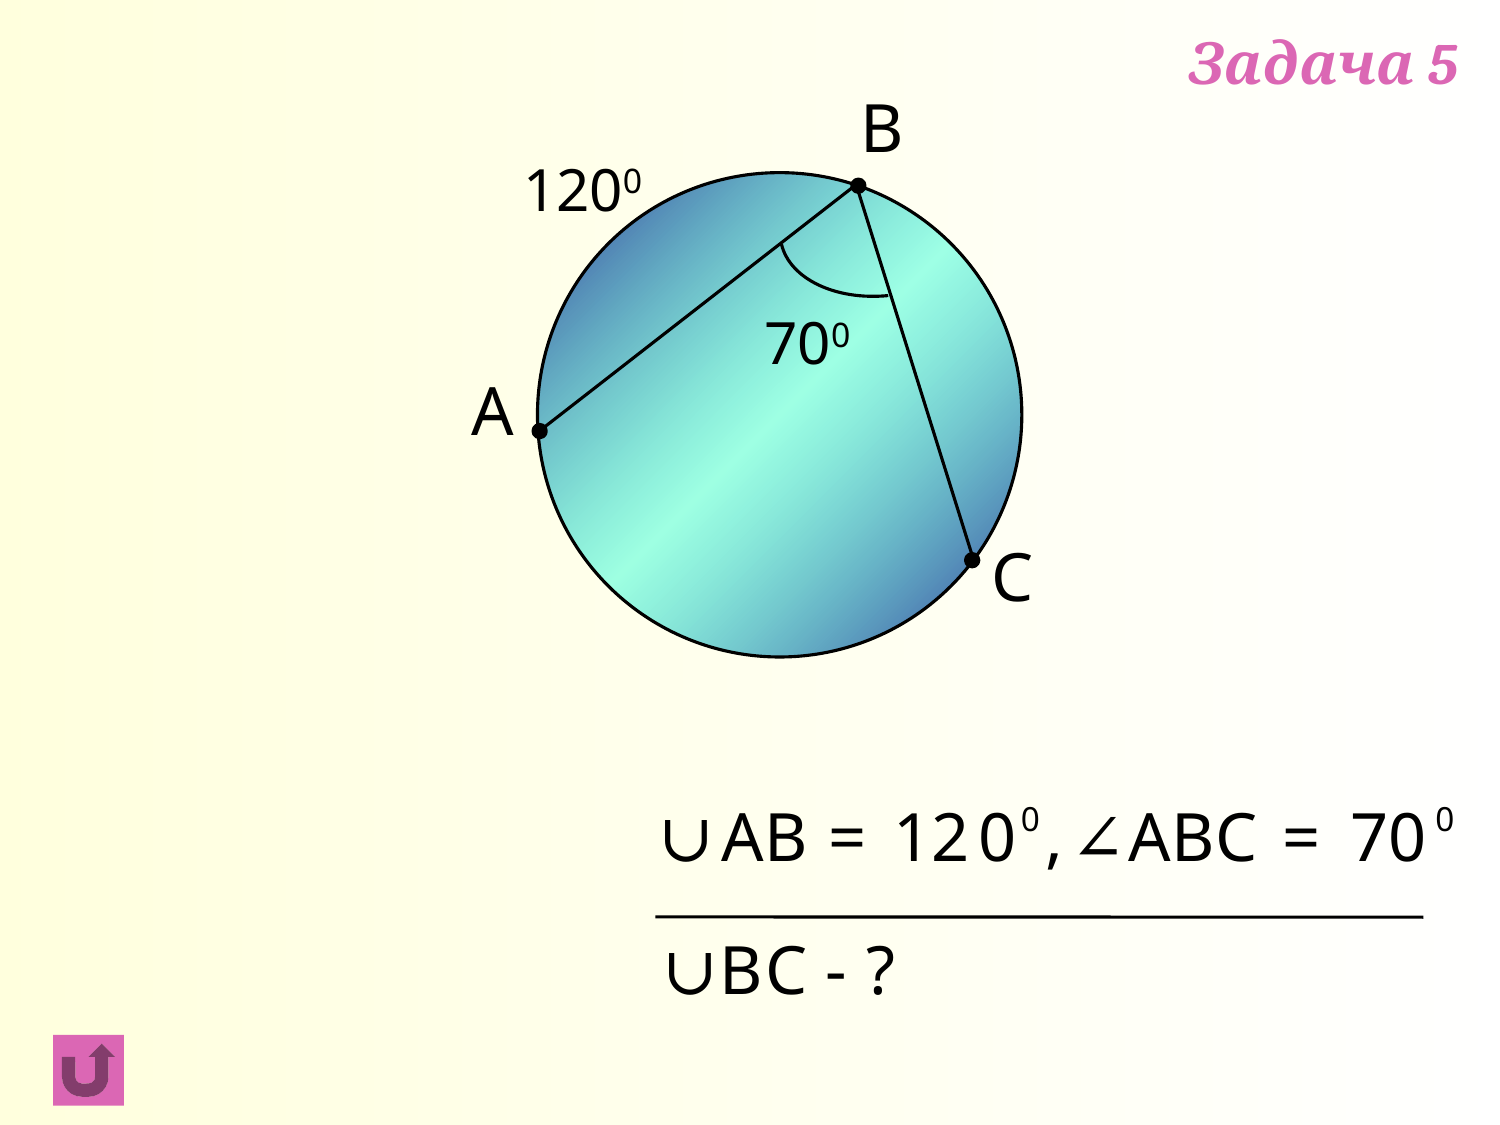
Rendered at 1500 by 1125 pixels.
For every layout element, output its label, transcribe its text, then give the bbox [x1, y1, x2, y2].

text_box Задача 5 [1173, 19, 1473, 104]
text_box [663, 798, 1461, 879]
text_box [666, 940, 905, 1002]
text_box [852, 179, 865, 192]
text_box 700 [749, 298, 866, 384]
text_box B [845, 78, 920, 173]
text_box 1200 [508, 145, 657, 231]
text_box [537, 184, 975, 563]
text_box A [456, 361, 529, 457]
text_box [859, 187, 1022, 555]
text_box [538, 435, 969, 657]
text_box [53, 1034, 124, 1106]
text_box [781, 224, 889, 297]
text_box [537, 172, 852, 426]
text_box C [976, 527, 1049, 622]
text_box [966, 554, 976, 567]
text_box [533, 425, 544, 437]
